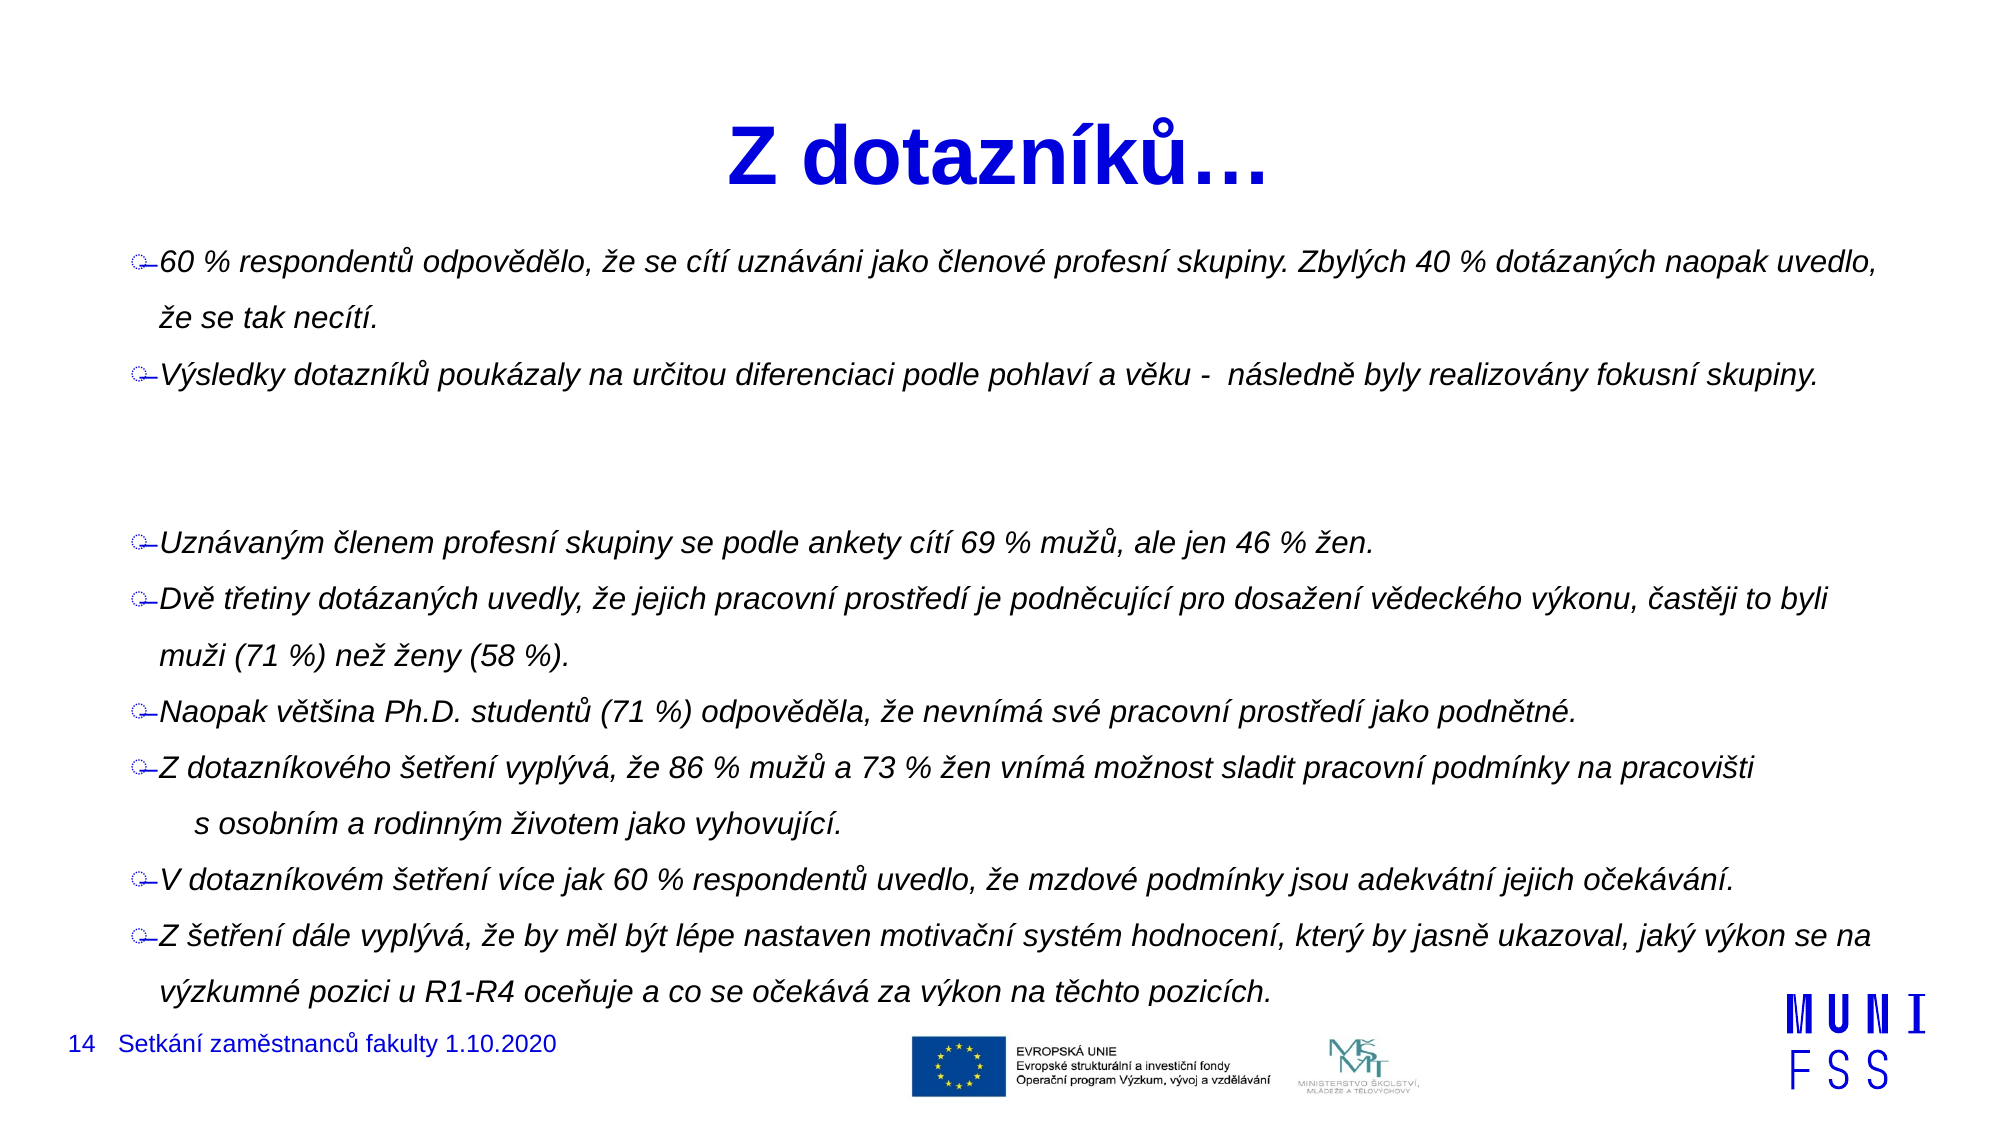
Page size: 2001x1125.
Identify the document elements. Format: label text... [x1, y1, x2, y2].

title Z dotazníků… [118, 118, 1883, 193]
picture [880, 1006, 1450, 1125]
list 60 % respondentů odpovědělo, že se cítí uznáváni jako členové profesní skupiny. Zbylých 40 % dotázaných naopak uvedlo, že se tak necítí. Výsledky dotazníků poukázaly na určitou diferenciaci podle pohlaví a věku - následně byly realizovány fokusní skupiny. Uznávaným členem profesní skupiny se podle ankety cítí 69 % mužů, ale jen 46 % žen. Dvě třetiny dotázaných uvedly, že jejich pracovní prostředí je podněcující pro dosažení vědeckého výkonu, častěji to byli muži (71 %) než ženy (58 %). Naopak většina Ph.D. studentů (71 %) odpověděla, že nevnímá své pracovní prostředí jako podnětné. Z dotazníkového šetření vyplývá, že 86 % mužů a 73 % žen vnímá možnost sladit pracovní podmínky na pracovišti s osobním a rodinným životem jako vyhovující. V dotazníkovém šetření více jak 60 % respondentů uvedlo, že mzdové podmínky jsou adekvátní jejich očekávání. Z šetření dále vyplývá, že by měl být lépe nastaven motivační systém hodnocení, který by jasně ukazoval, jaký výkon se na výzkumné pozici u R1-R4 oceňuje a co se očekává za výkon na těchto pozicích. [118, 222, 1883, 1007]
slide_number 14 [67, 1021, 110, 1063]
footer Setkání zaměstnanců fakulty 1.10.2020 [118, 1021, 875, 1063]
